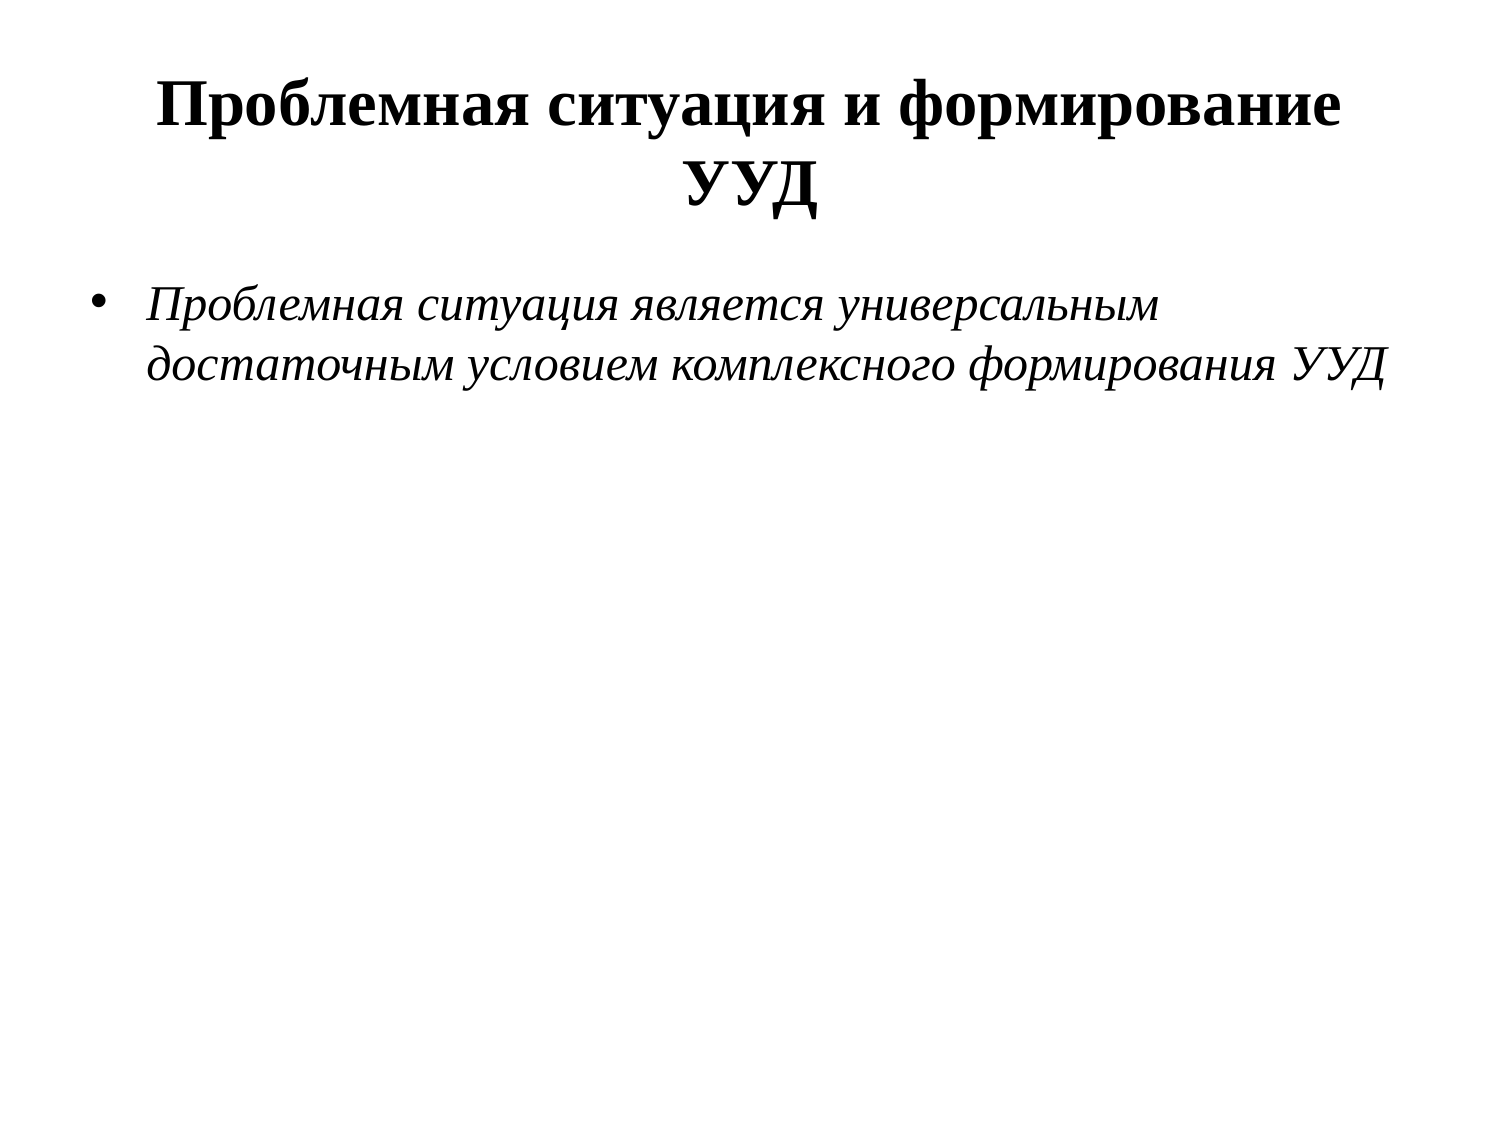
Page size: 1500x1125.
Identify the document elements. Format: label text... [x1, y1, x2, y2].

title Проблемная ситуация и формирование УУД [75, 45, 1425, 233]
list Проблемная ситуация является универсальным достаточным условием комплексного формирования УУД [75, 262, 1425, 1005]
